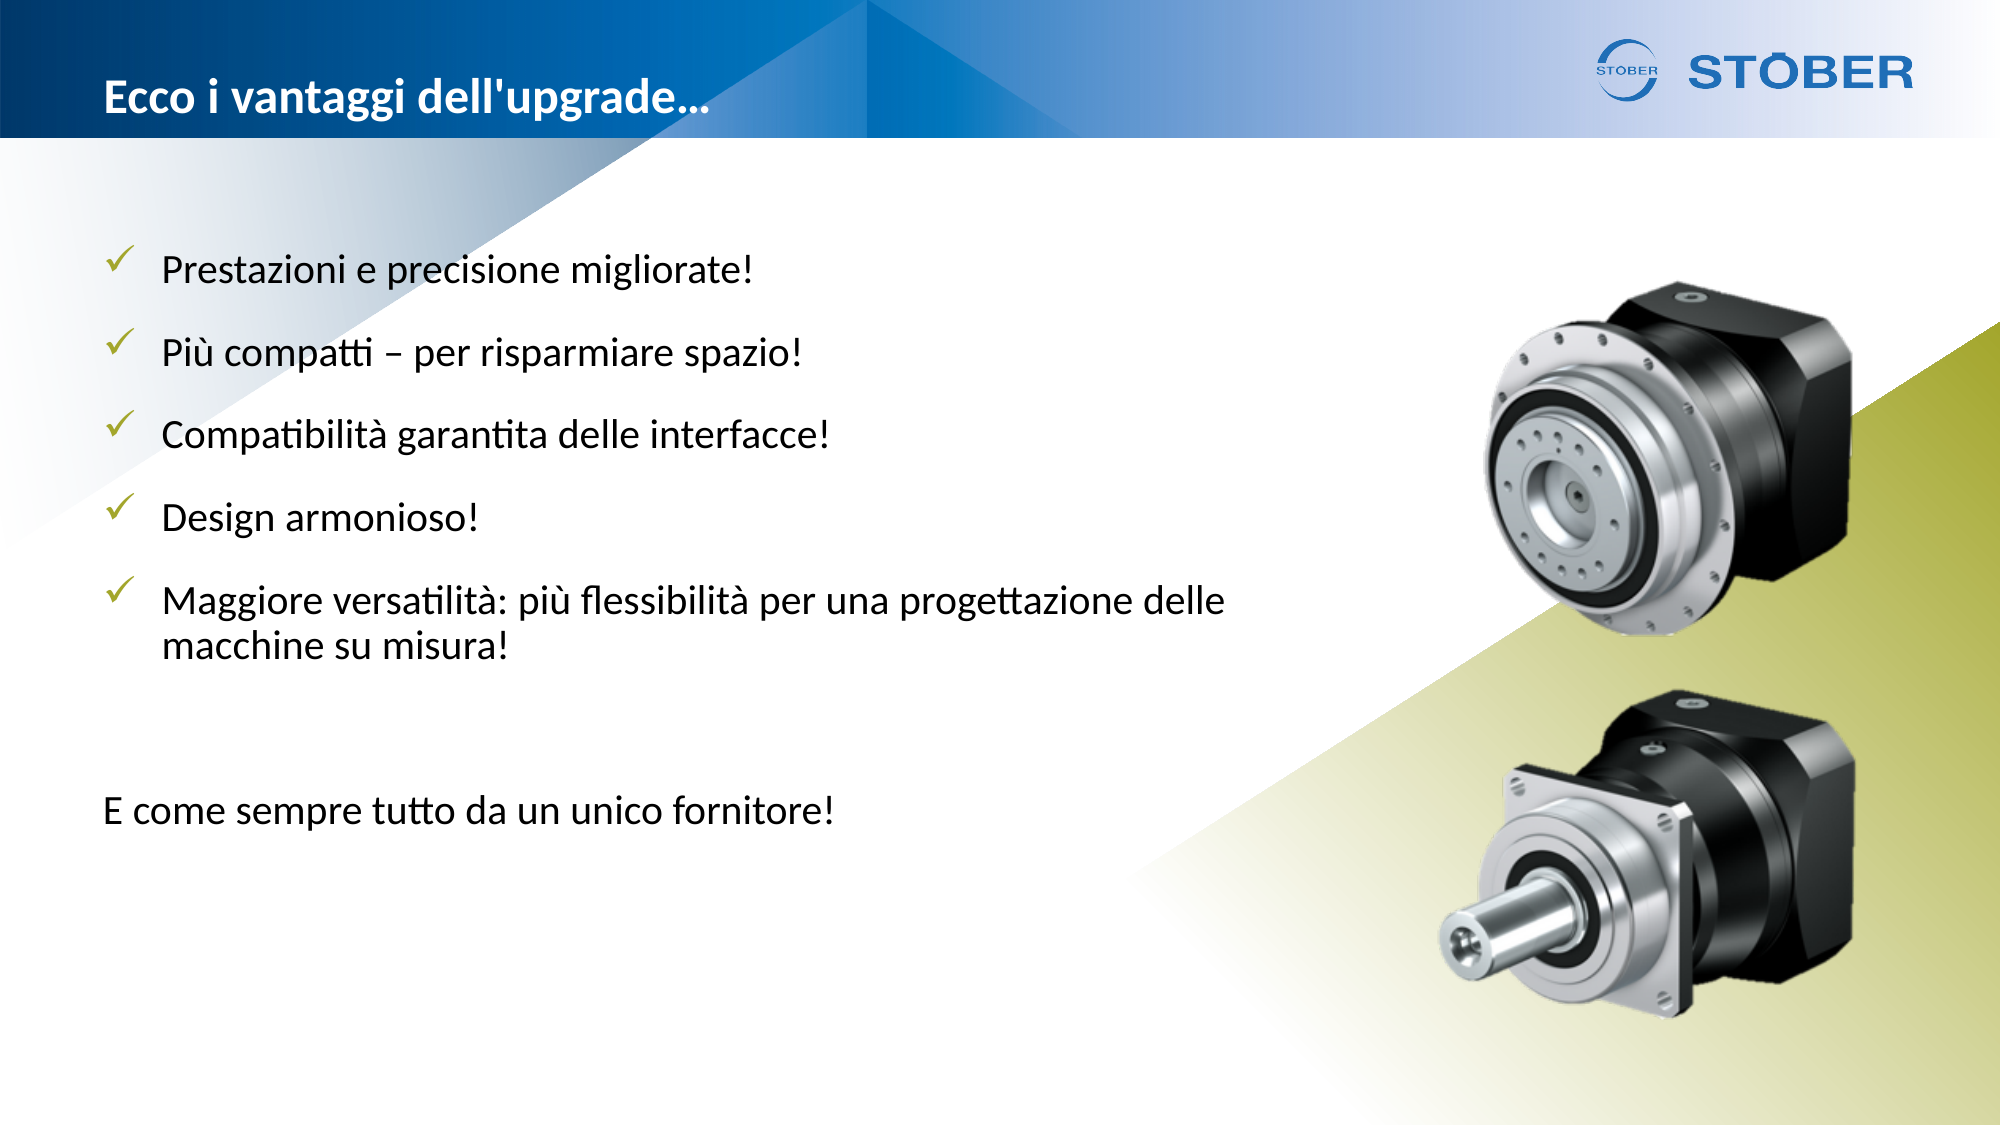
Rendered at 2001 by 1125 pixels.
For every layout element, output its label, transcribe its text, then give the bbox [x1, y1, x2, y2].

text_box [738, 320, 2000, 1125]
picture [1424, 266, 1873, 1034]
title Ecco i vantaggi dell'upgrade… [88, 59, 1399, 135]
picture [0, 0, 2000, 138]
text_box Prestazioni e precisione migliorate! Più compatti – per risparmiare spazio! Compatibilità garantita delle interfacce! Design armonioso! Maggiore versatilità: più flessibilità per una progettazione delle macchine su misura! E come sempre tutto da un unico fornitore! [87, 240, 1919, 1067]
